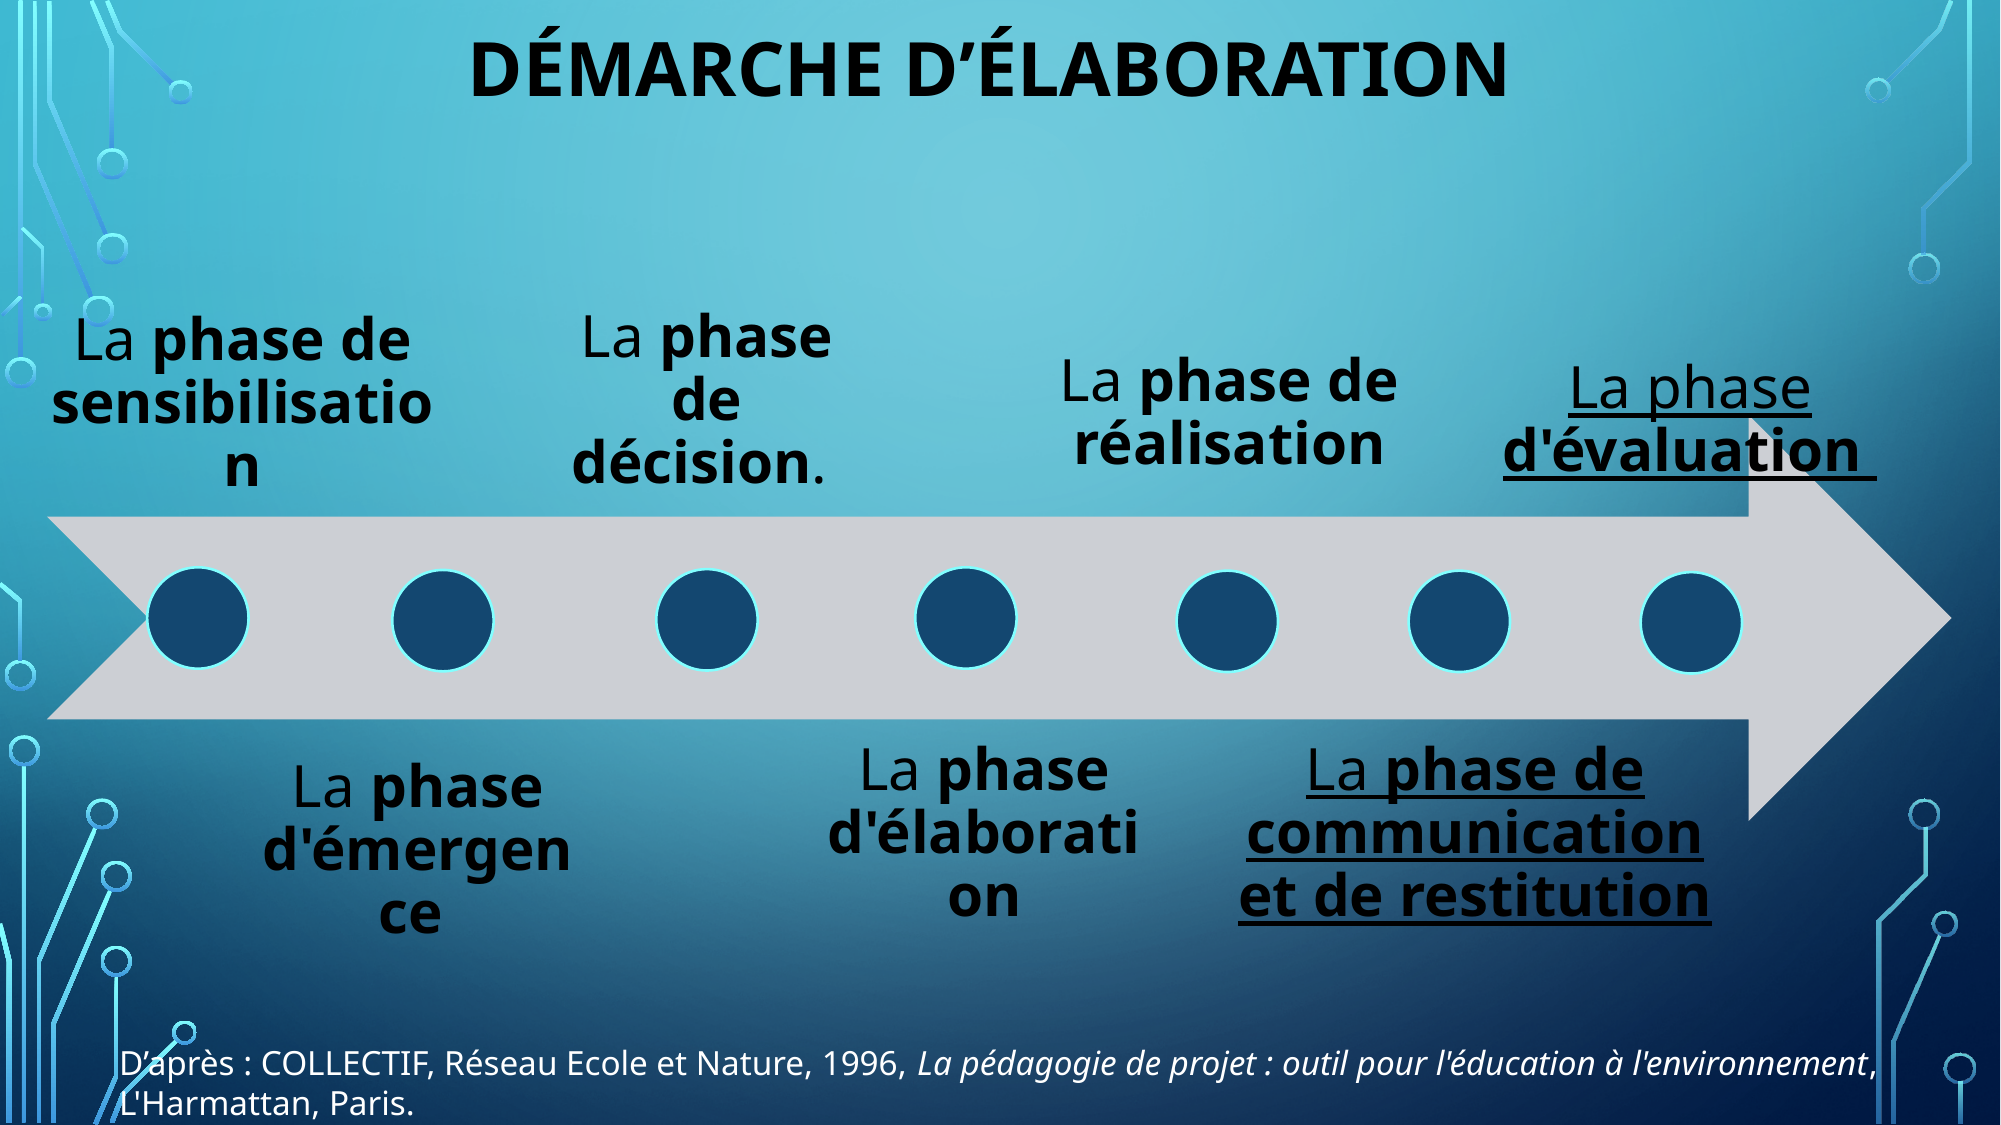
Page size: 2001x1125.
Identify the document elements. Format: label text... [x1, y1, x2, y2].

title Démarche d’élaboration [187, 0, 1813, 144]
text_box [22, 262, 1952, 974]
text_box D’après : COLLECTIF, Réseau Ecole et Nature, 1996, La pédagogie de projet : outil pour l'éducation à l'environnement, L'Harmattan, Paris. [104, 1034, 1952, 1125]
